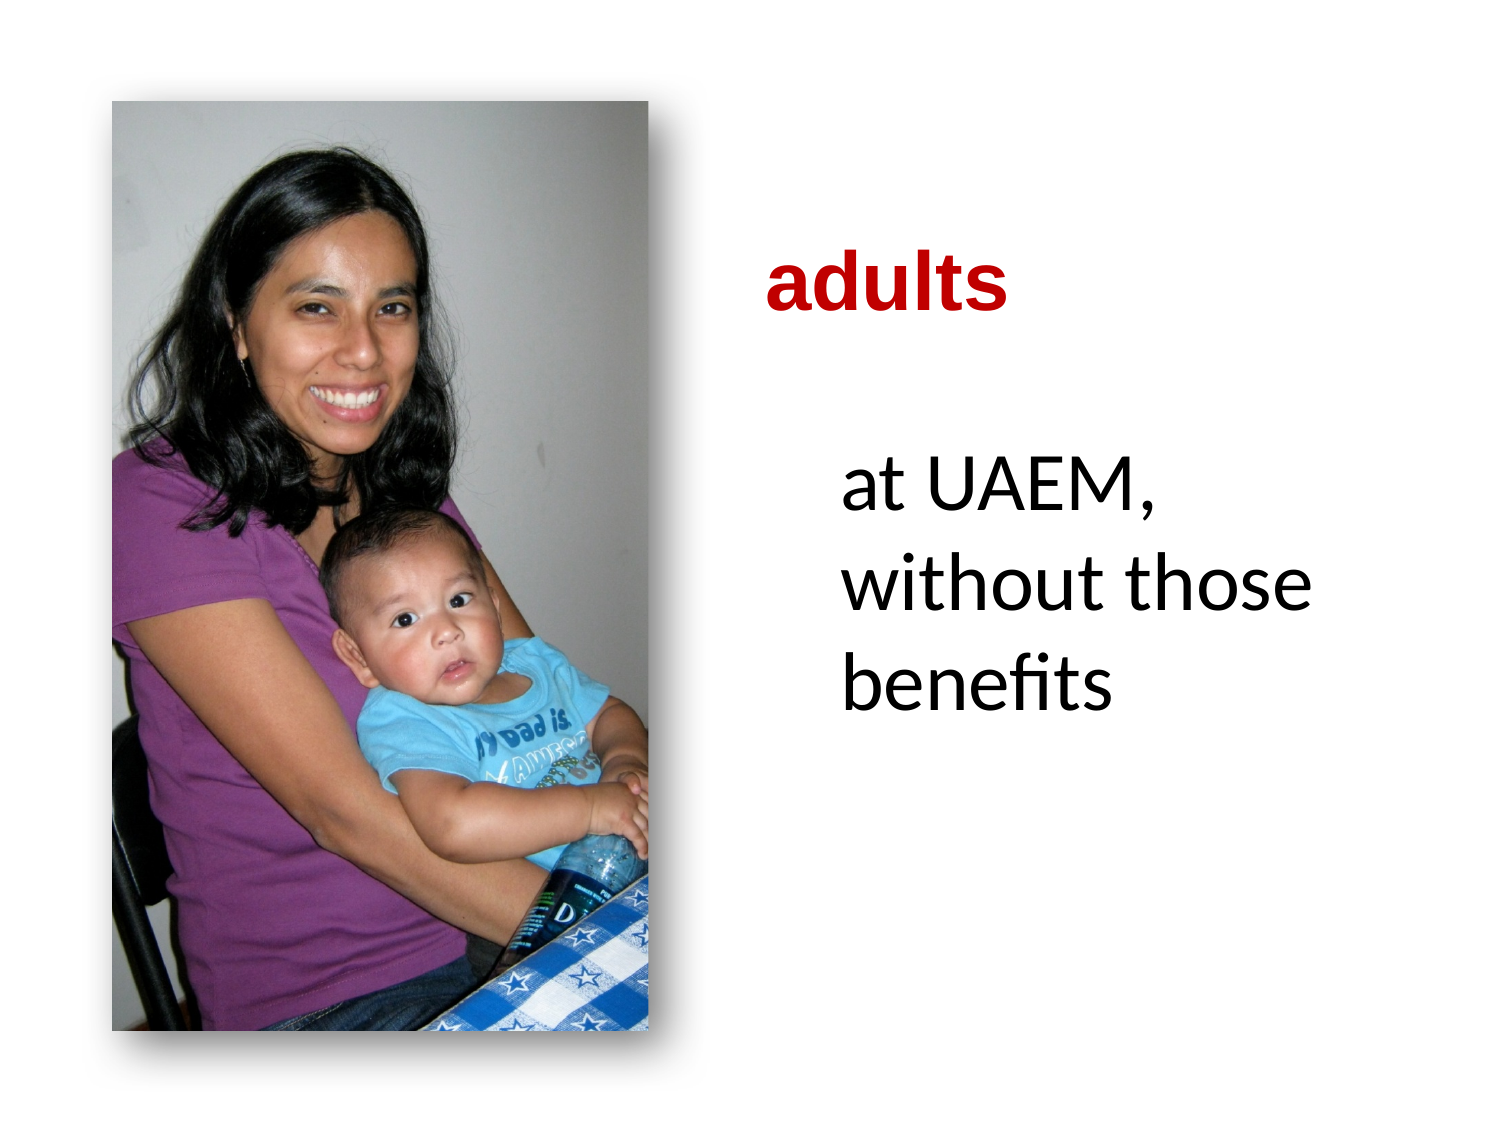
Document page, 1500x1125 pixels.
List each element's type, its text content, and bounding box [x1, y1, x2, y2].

picture [111, 101, 649, 1031]
text_box adults at UAEM, without those benefits [750, 219, 1418, 835]
